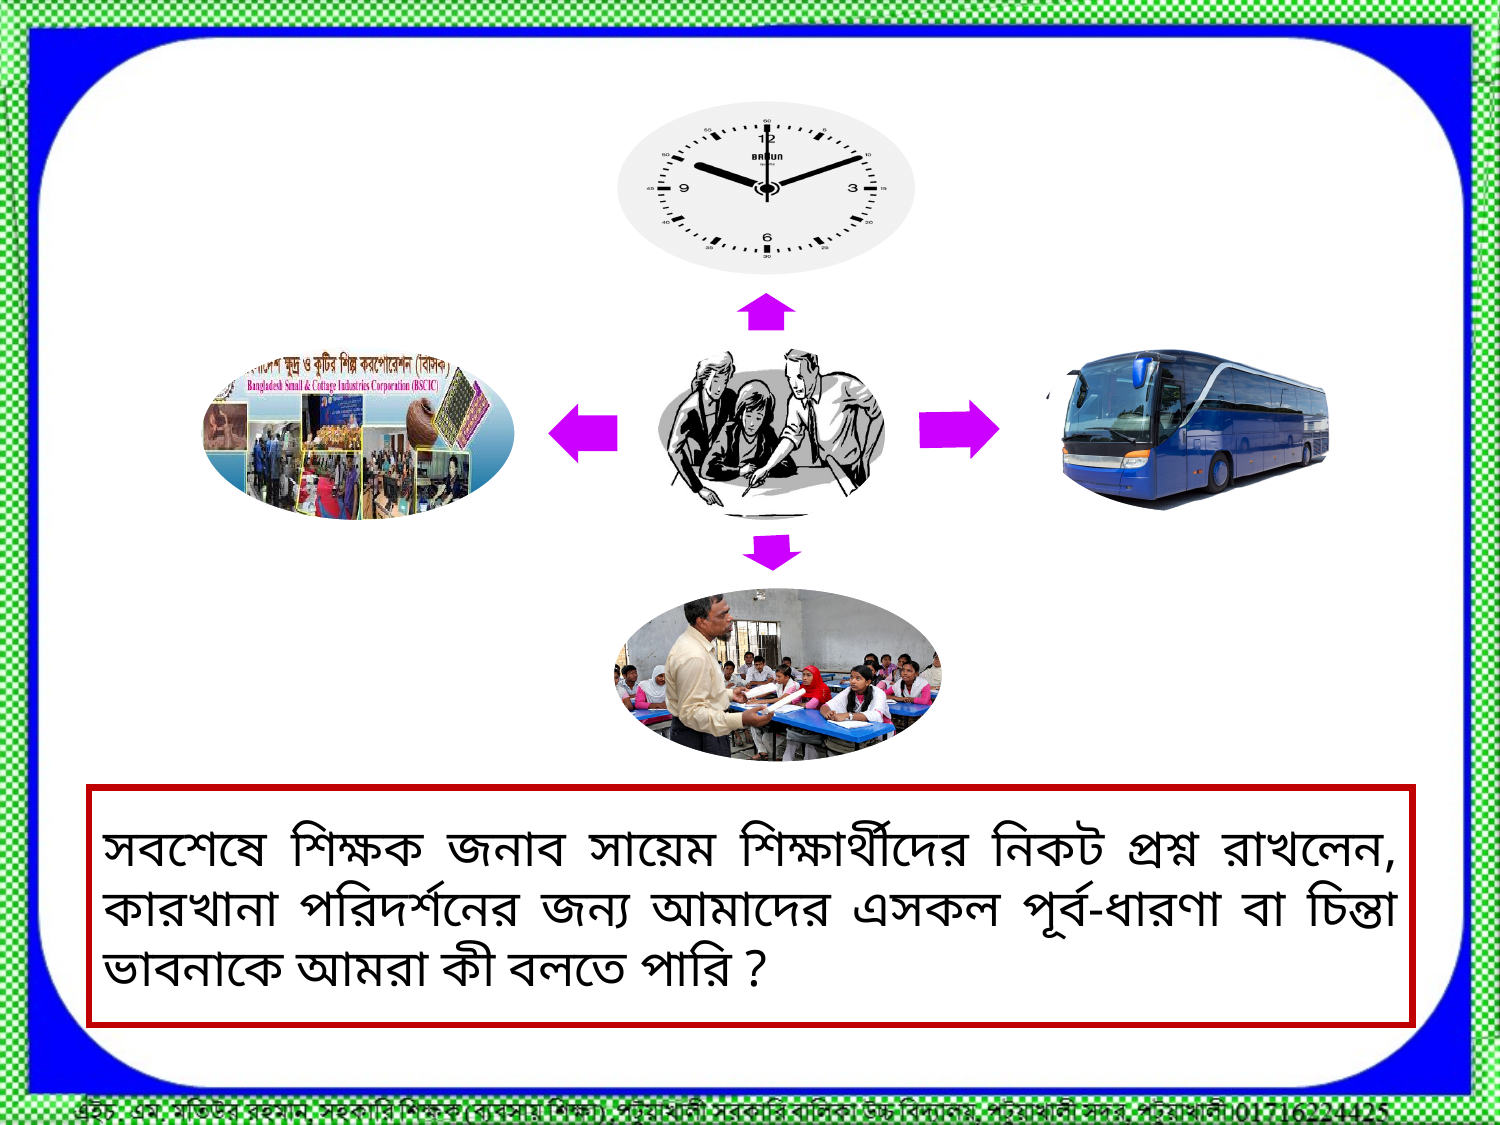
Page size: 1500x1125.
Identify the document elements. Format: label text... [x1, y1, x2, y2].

text_box সবশেষে শিক্ষক জনাব সায়েম শিক্ষার্থীদের নিকট প্রশ্ন রাখলেন, কারখানা পরিদর্শনের জন্য আমাদের এসকল পূর্ব-ধারণা বা চিন্তা ভাবনাকে আমরা কী বলতে পারি ? [88, 786, 1414, 1026]
picture [0, 0, 1500, 1125]
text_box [89, 99, 1436, 767]
